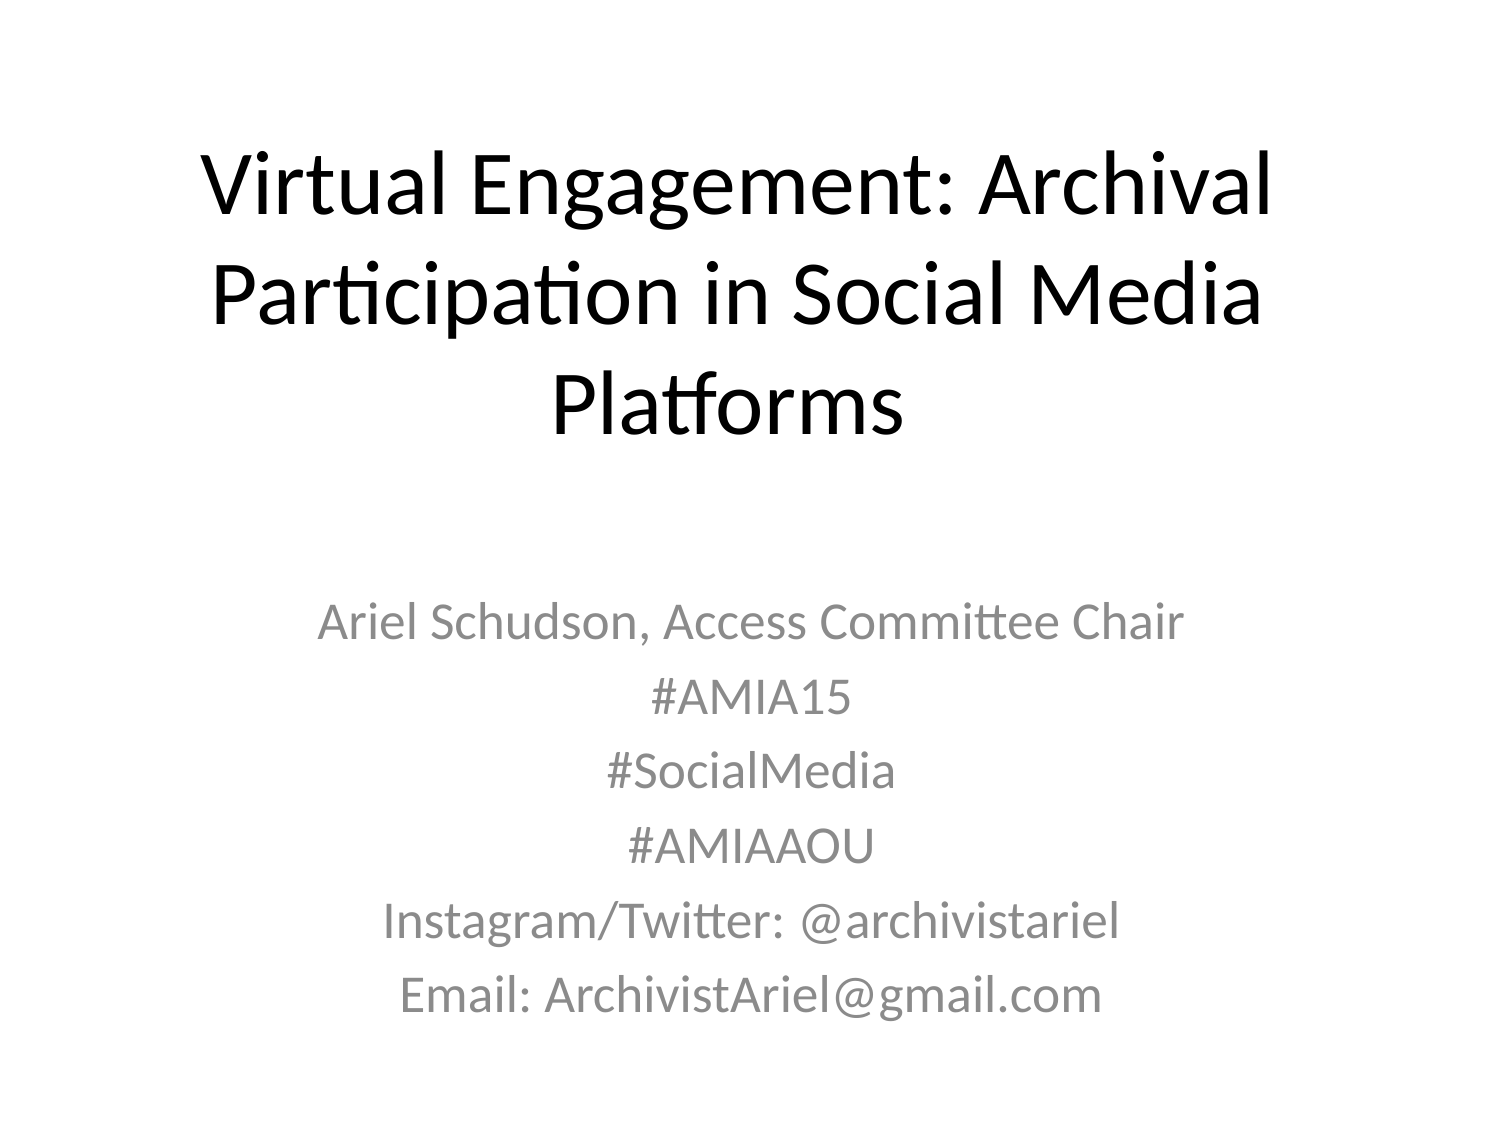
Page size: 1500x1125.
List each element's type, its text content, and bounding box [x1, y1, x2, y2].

subtitle Ariel Schudson, Access Committee Chair #AMIA15 #SocialMedia #AMIAAOU Instagram/Twitter: @archivistariel Email: ArchivistAriel@gmail.com [42, 578, 1461, 1037]
title Virtual Engagement: Archival Participation in Social Media Platforms [42, 80, 1435, 496]
